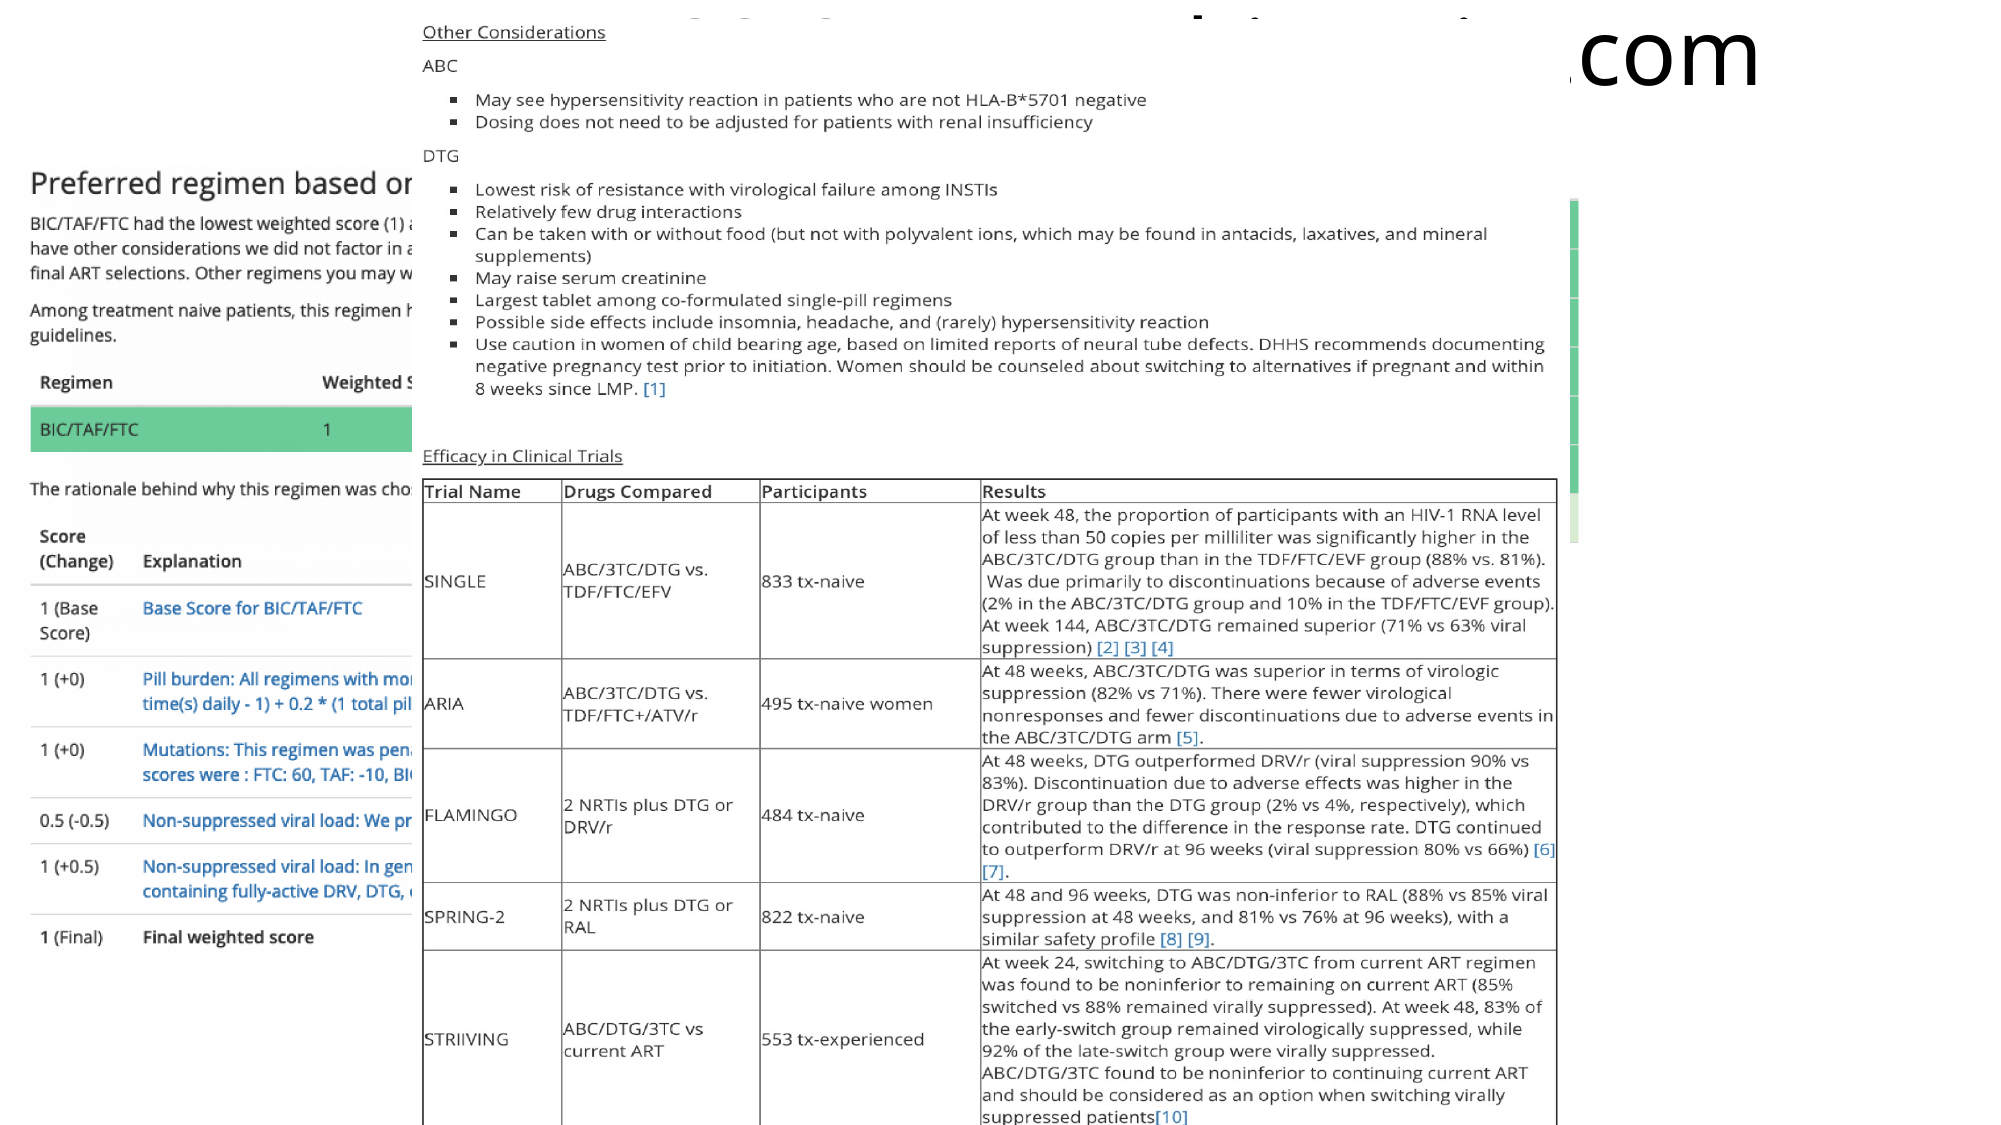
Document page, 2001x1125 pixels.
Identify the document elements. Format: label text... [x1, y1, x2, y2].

title HIVASSIST: www.hivassist.com [444, 0, 2000, 165]
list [1570, 164, 1619, 561]
picture [23, 19, 1570, 1125]
